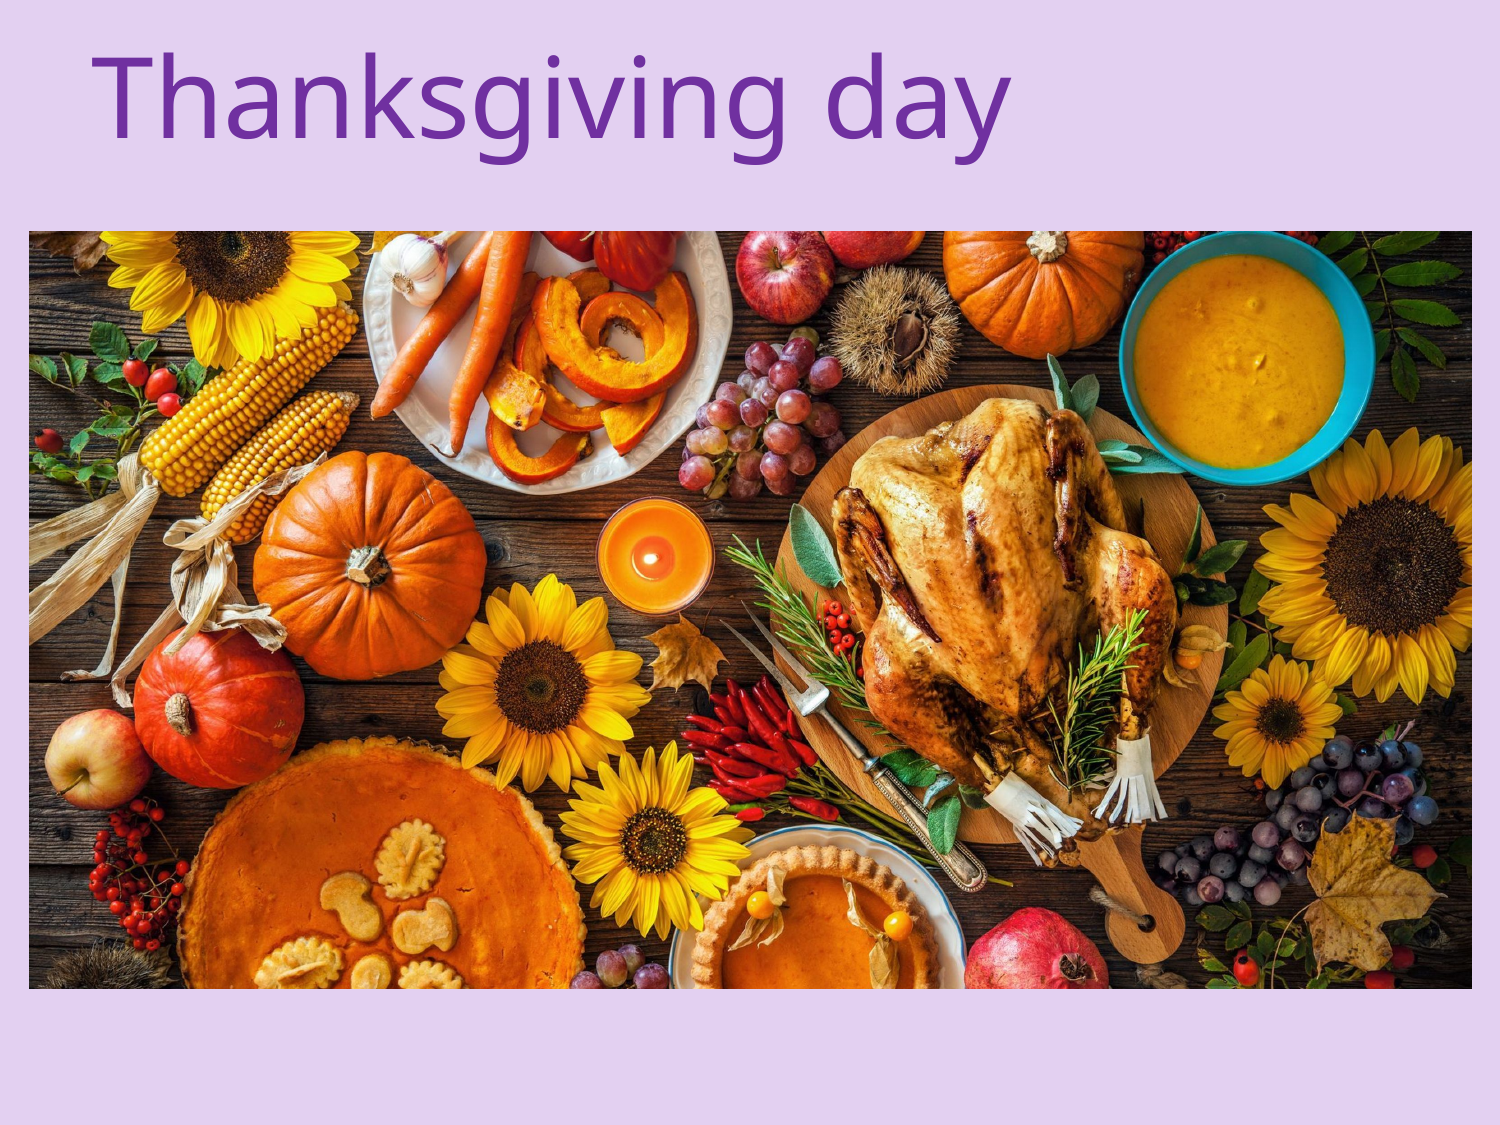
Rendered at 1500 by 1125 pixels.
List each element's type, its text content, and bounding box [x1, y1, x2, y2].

title Thanksgiving day [76, 0, 1427, 188]
picture [29, 231, 1472, 990]
